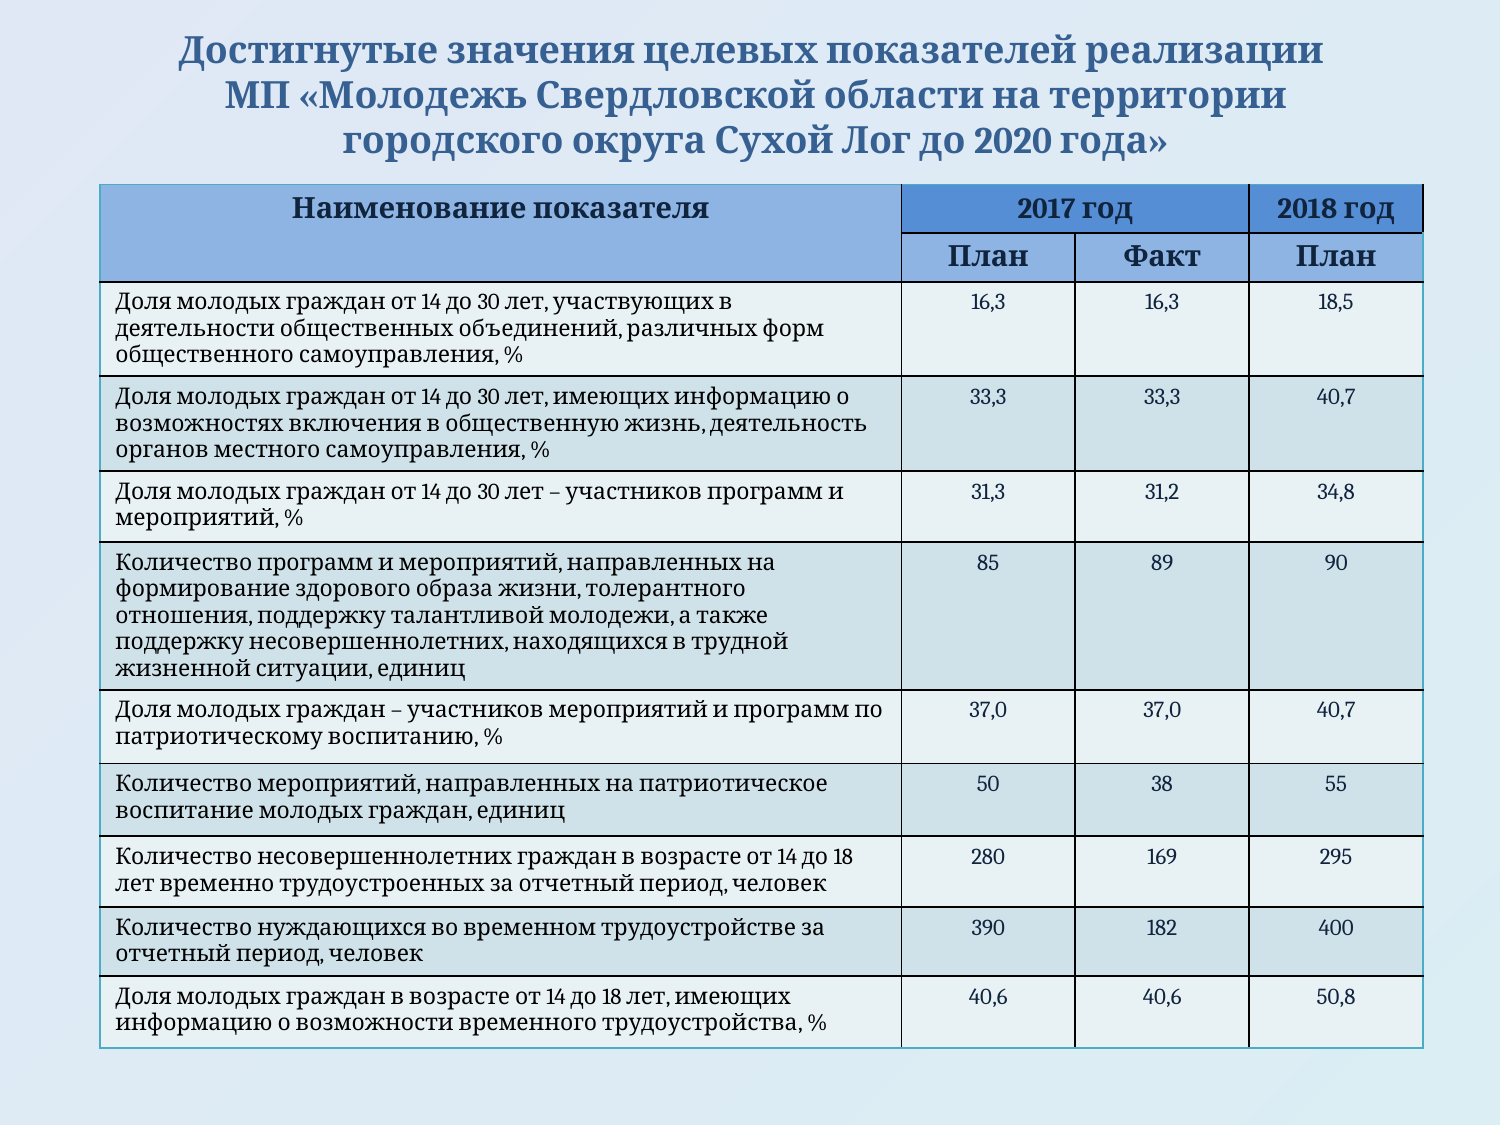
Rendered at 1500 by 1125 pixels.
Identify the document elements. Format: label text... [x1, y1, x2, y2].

table_cell 18,5 [1250, 283, 1422, 375]
table_cell 16,3 [1076, 283, 1248, 375]
table_cell 182 [1076, 908, 1248, 975]
table_cell 33,3 [902, 377, 1074, 470]
table_cell Доля молодых граждан – участников мероприятий и программ по патриотическому воспитанию, % [101, 691, 901, 763]
title Достигнутые значения целевых показателей реализации МП «Молодежь Свердловской области на территории городского округа Сухой Лог до 2020 года» [100, 30, 1412, 157]
table_cell 40,6 [902, 977, 1074, 1047]
table_cell 55 [1250, 764, 1422, 835]
table_cell Факт [1076, 234, 1248, 281]
table_cell 295 [1250, 837, 1422, 906]
table_cell 40,7 [1250, 691, 1422, 763]
table_cell 37,0 [902, 691, 1074, 763]
table_cell Доля молодых граждан в возрасте от 14 до 18 лет, имеющих информацию о возможности временного трудоустройства, % [101, 977, 901, 1047]
table_cell План [902, 234, 1074, 281]
table_cell 85 [902, 543, 1074, 689]
table_cell 40,6 [1076, 977, 1248, 1047]
table_cell 33,3 [1076, 377, 1248, 470]
table_header 2018 год [1250, 185, 1422, 232]
table_cell Количество несовершеннолетних граждан в возрасте от 14 до 18 лет временно трудоустроенных за отчетный период, человек [101, 837, 901, 906]
table_cell План [1250, 234, 1422, 281]
table_cell 50,8 [1250, 977, 1422, 1047]
table_cell 390 [902, 908, 1074, 975]
table_cell Количество программ и мероприятий, направленных на формирование здорового образа жизни, толерантного отношения, поддержку талантливой молодежи, а также поддержку несовершеннолетних, находящихся в трудной жизненной ситуации, единиц [101, 543, 901, 689]
table_header Наименование показателя [101, 185, 901, 281]
table_cell 37,0 [1076, 691, 1248, 763]
table_cell Доля молодых граждан от 14 до 30 лет, имеющих информацию о возможностях включения в общественную жизнь, деятельность органов местного самоуправления, % [101, 377, 901, 470]
table_cell Количество мероприятий, направленных на патриотическое воспитание молодых граждан, единиц [101, 764, 901, 835]
table_cell 31,3 [902, 472, 1074, 541]
table_cell Доля молодых граждан от 14 до 30 лет, участвующих в деятельности общественных объединений, различных форм общественного самоуправления, % [101, 283, 901, 375]
table_header 2017 год [902, 185, 1248, 232]
table_cell Количество нуждающихся во временном трудоустройстве за отчетный период, человек [101, 908, 901, 975]
table_cell 31,2 [1076, 472, 1248, 541]
table_cell 40,7 [1250, 377, 1422, 470]
table_cell 169 [1076, 837, 1248, 906]
table_cell 280 [902, 837, 1074, 906]
table_cell 400 [1250, 908, 1422, 975]
table_cell 38 [1076, 764, 1248, 835]
table_cell 16,3 [902, 283, 1074, 375]
table_cell Доля молодых граждан от 14 до 30 лет – участников программ и мероприятий, % [101, 472, 901, 541]
table_cell 89 [1076, 543, 1248, 689]
table_cell 90 [1250, 543, 1422, 689]
table_cell 50 [902, 764, 1074, 835]
table_cell 34,8 [1250, 472, 1422, 541]
